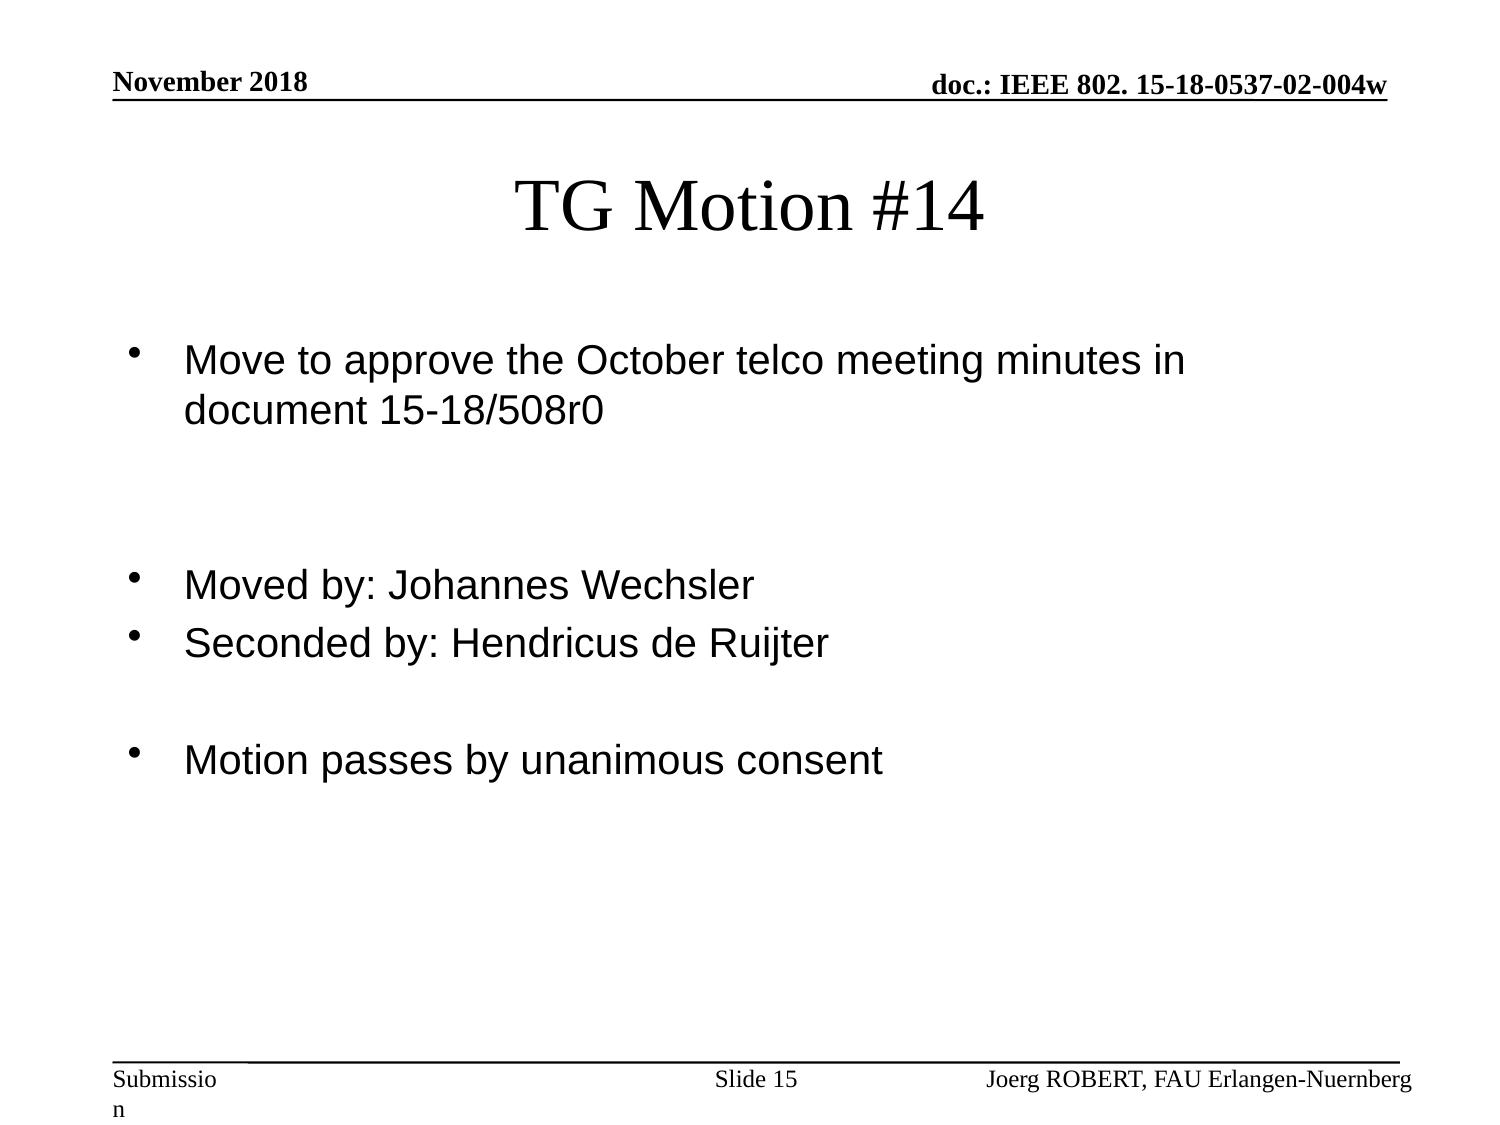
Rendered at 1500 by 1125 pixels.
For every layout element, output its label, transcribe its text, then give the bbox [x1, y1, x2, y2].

footer Joerg ROBERT, FAU Erlangen-Nuernberg [900, 1062, 1413, 1093]
slide_number Slide 15 [712, 1062, 800, 1093]
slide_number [112, 62, 375, 98]
list Move to approve the October telco meeting minutes in document 15-18/508r0 Moved by: Johannes Wechsler Seconded by: Hendricus de Ruijter Motion passes by unanimous consent [112, 324, 1388, 1000]
title TG Motion #14 [112, 112, 1388, 288]
